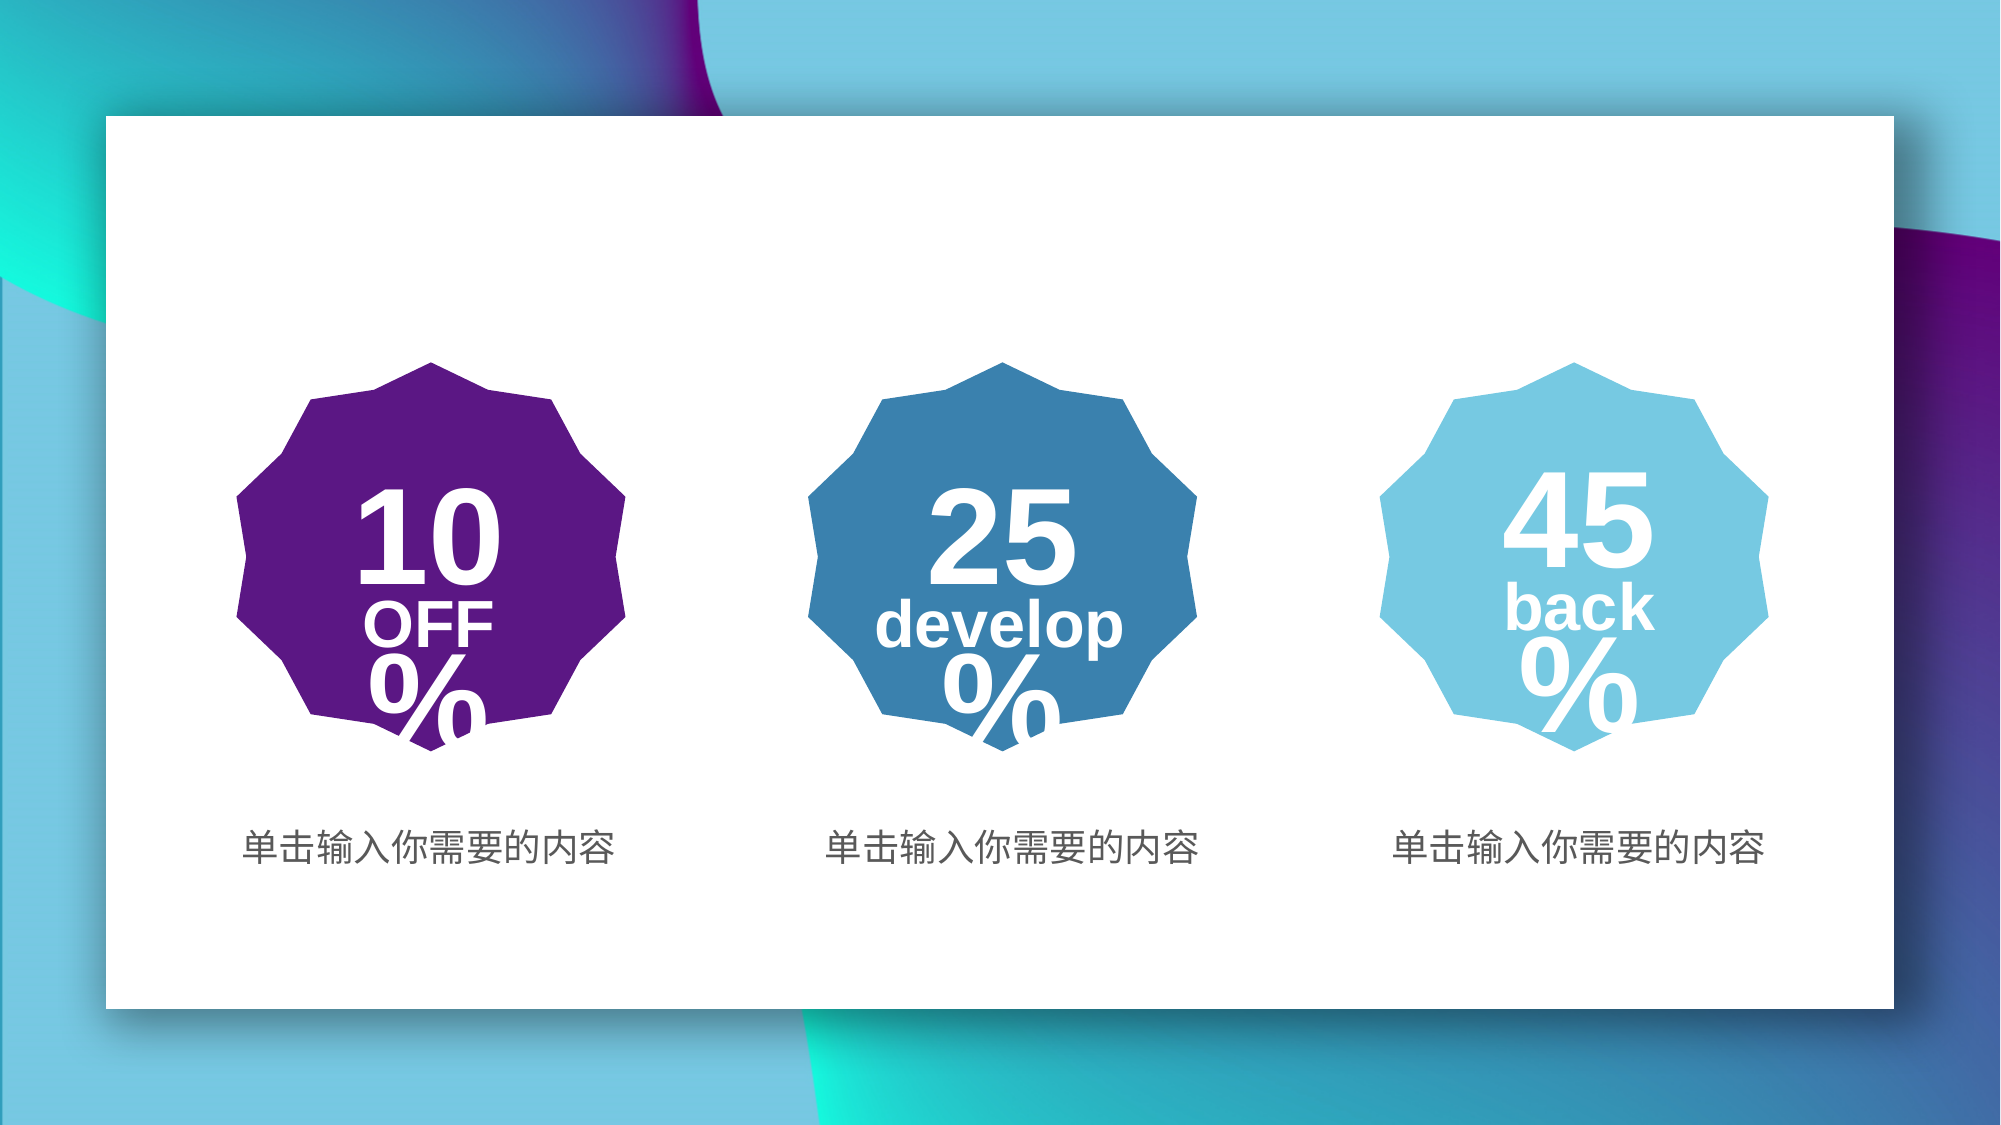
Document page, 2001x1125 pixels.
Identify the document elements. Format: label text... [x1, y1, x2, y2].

text_box OFF [327, 573, 531, 668]
text_box 单击输入你需要的内容 [810, 817, 1215, 877]
picture [0, 0, 2001, 1125]
text_box 45% [1436, 422, 1723, 768]
text_box [235, 444, 285, 669]
text_box 单击输入你需要的内容 [1376, 817, 1782, 877]
text_box 25% [859, 439, 1146, 573]
text_box 10% [285, 439, 573, 785]
text_box [1723, 450, 1770, 664]
text_box develop [839, 573, 1161, 668]
text_box [288, 361, 627, 676]
text_box 25% [859, 668, 1146, 785]
text_box [1146, 440, 1199, 653]
text_box [1440, 361, 1708, 422]
text_box [859, 361, 1146, 439]
text_box [110, 120, 1890, 1005]
text_box back [1452, 556, 1707, 651]
text_box [1378, 430, 1436, 684]
text_box [806, 440, 859, 648]
text_box 单击输入你需要的内容 [226, 817, 632, 877]
